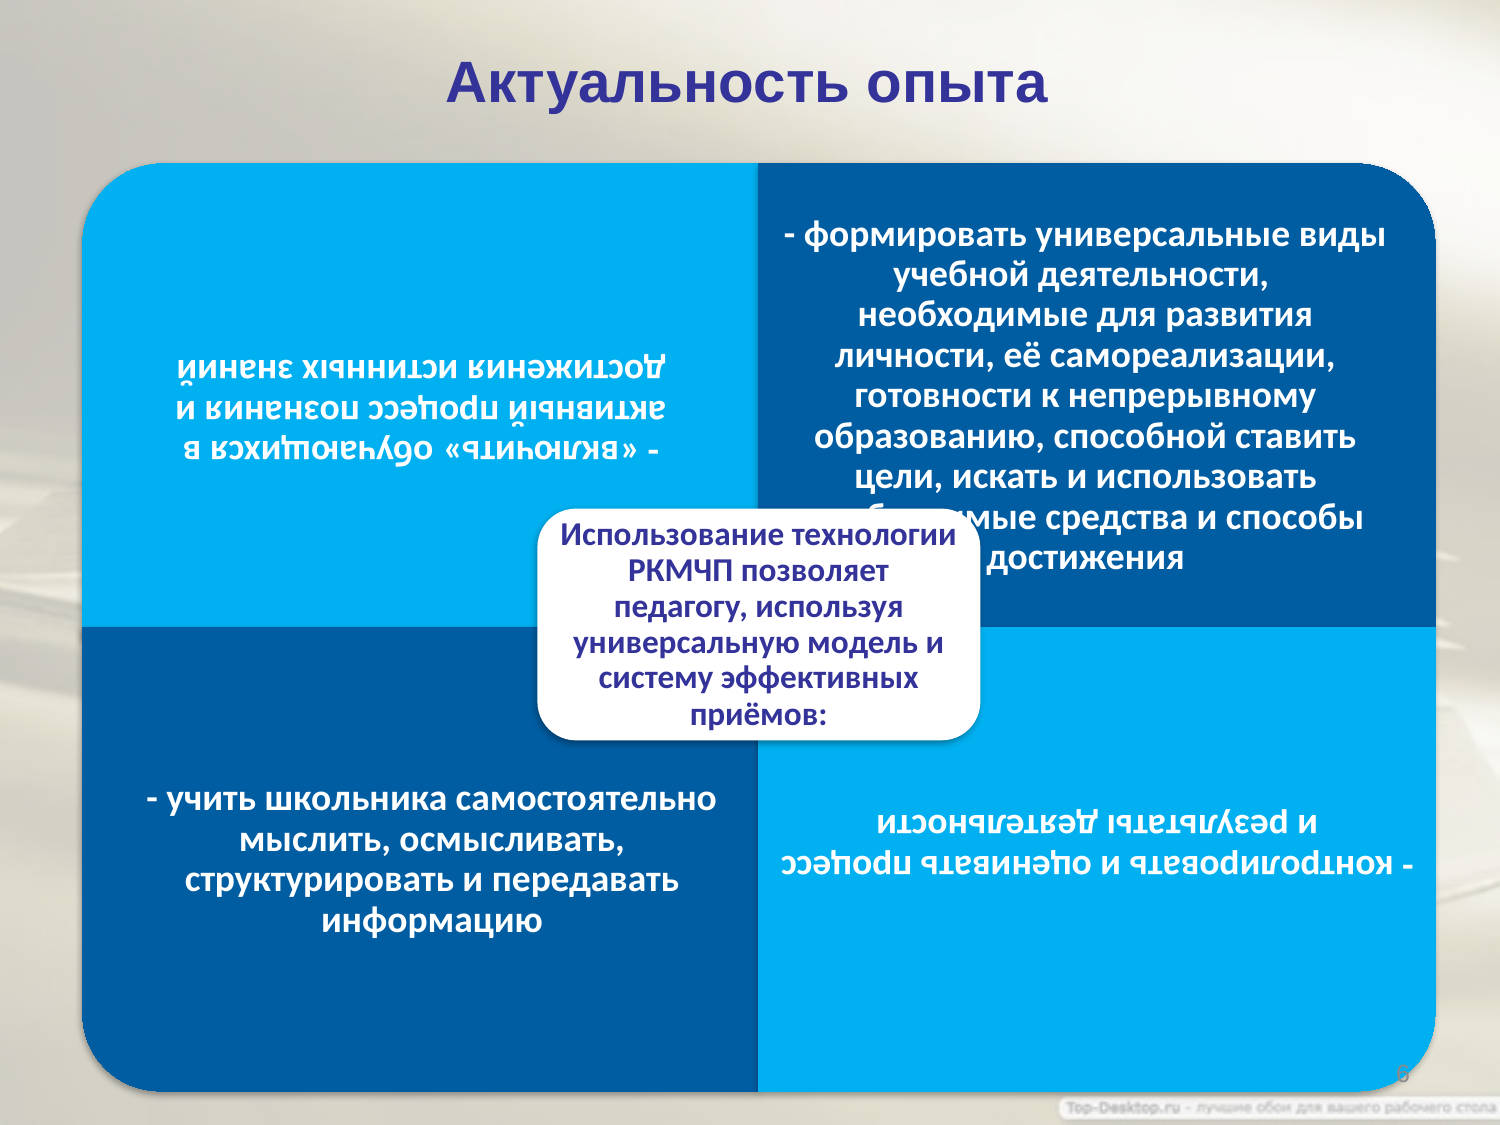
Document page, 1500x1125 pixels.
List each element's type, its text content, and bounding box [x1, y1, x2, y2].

text_box Актуальность опыта [47, 36, 1447, 122]
slide_number 6 [1074, 1098, 1425, 1103]
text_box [82, 160, 1436, 1089]
